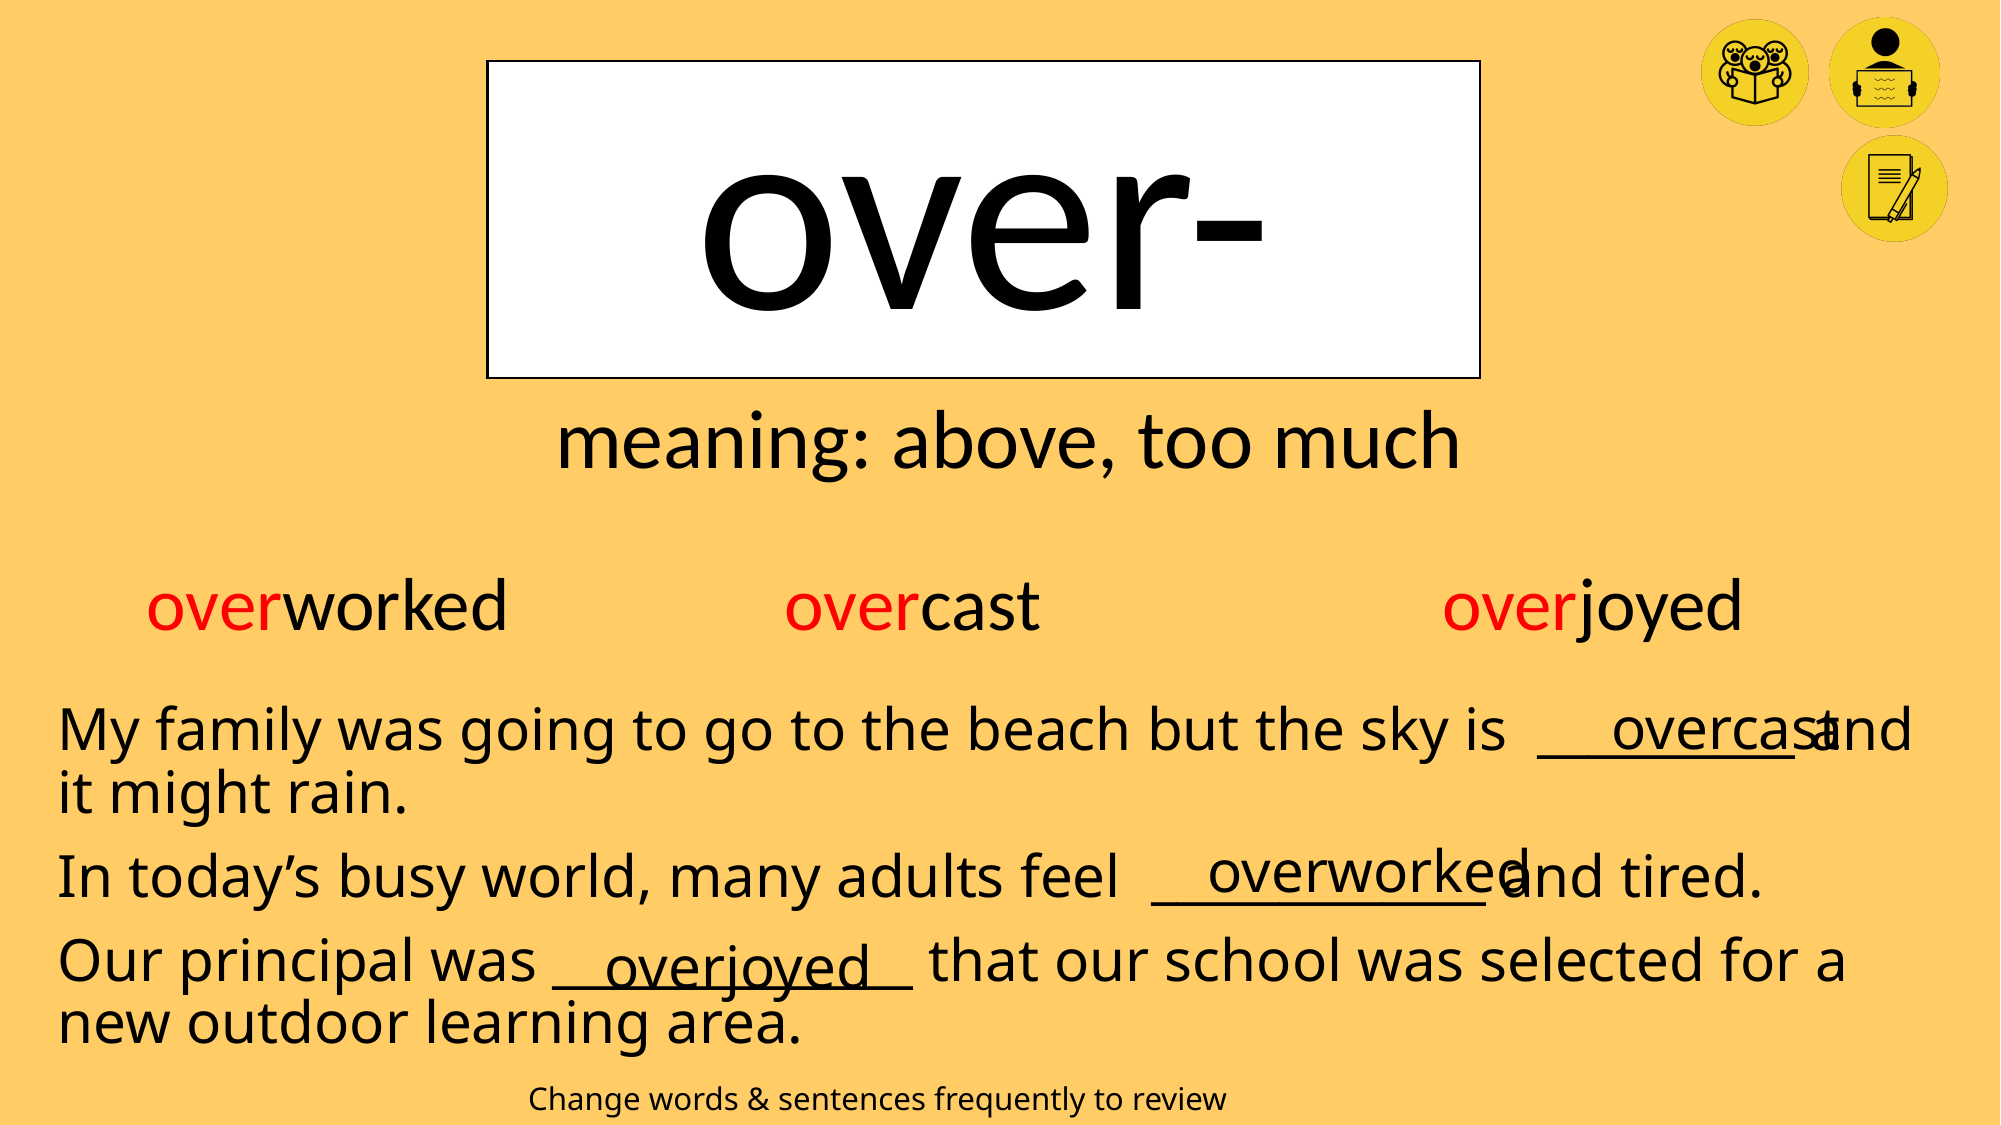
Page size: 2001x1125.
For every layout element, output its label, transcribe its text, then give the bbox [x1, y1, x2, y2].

text_box meaning: above, too much [522, 388, 1516, 549]
text_box overworked [131, 558, 664, 641]
text_box My family was going to go to the beach but the sky is __________ and it might rain. In today’s busy world, many adults feel _____________ and tired. Our principal was ______________ that our school was selected for a new outdoor learning area. [42, 692, 1961, 1125]
list over- [486, 60, 1481, 379]
text_box overcast [769, 558, 1305, 692]
text_box overcast [1596, 691, 1909, 775]
text_box overjoyed [589, 931, 975, 1050]
text_box overworked [1192, 834, 1789, 983]
picture [1699, 17, 1811, 128]
text_box Change words & sentences frequently to review [513, 1075, 2000, 1125]
text_box overjoyed [1410, 558, 1932, 692]
picture [1839, 133, 1950, 244]
picture [1829, 17, 1940, 128]
